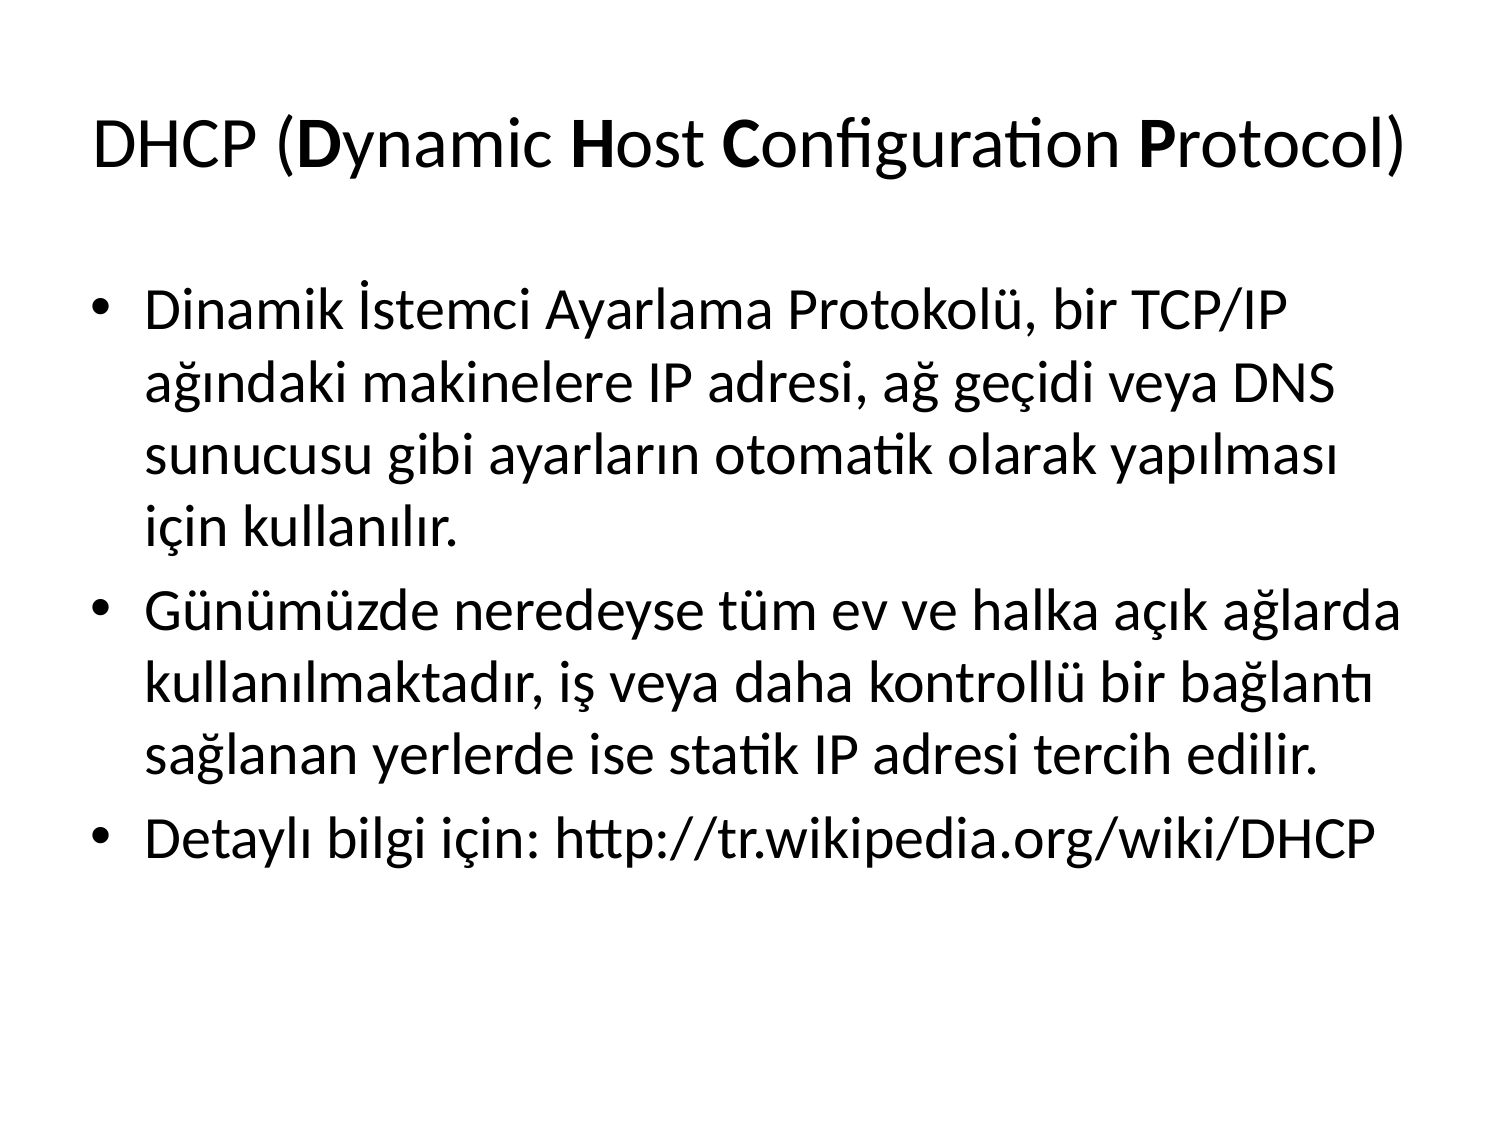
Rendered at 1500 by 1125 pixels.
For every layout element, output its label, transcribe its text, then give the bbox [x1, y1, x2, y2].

list Dinamik İstemci Ayarlama Protokolü, bir TCP/IP ağındaki makinelere IP adresi, ağ geçidi veya DNS sunucusu gibi ayarların otomatik olarak yapılması için kullanılır. Günümüzde neredeyse tüm ev ve halka açık ağlarda kullanılmaktadır, iş veya daha kontrollü bir bağlantı sağlanan yerlerde ise statik IP adresi tercih edilir. Detaylı bilgi için: http://tr.wikipedia.org/wiki/DHCP [75, 262, 1425, 1005]
title DHCP (Dynamic Host Configuration Protocol) [75, 45, 1425, 233]
